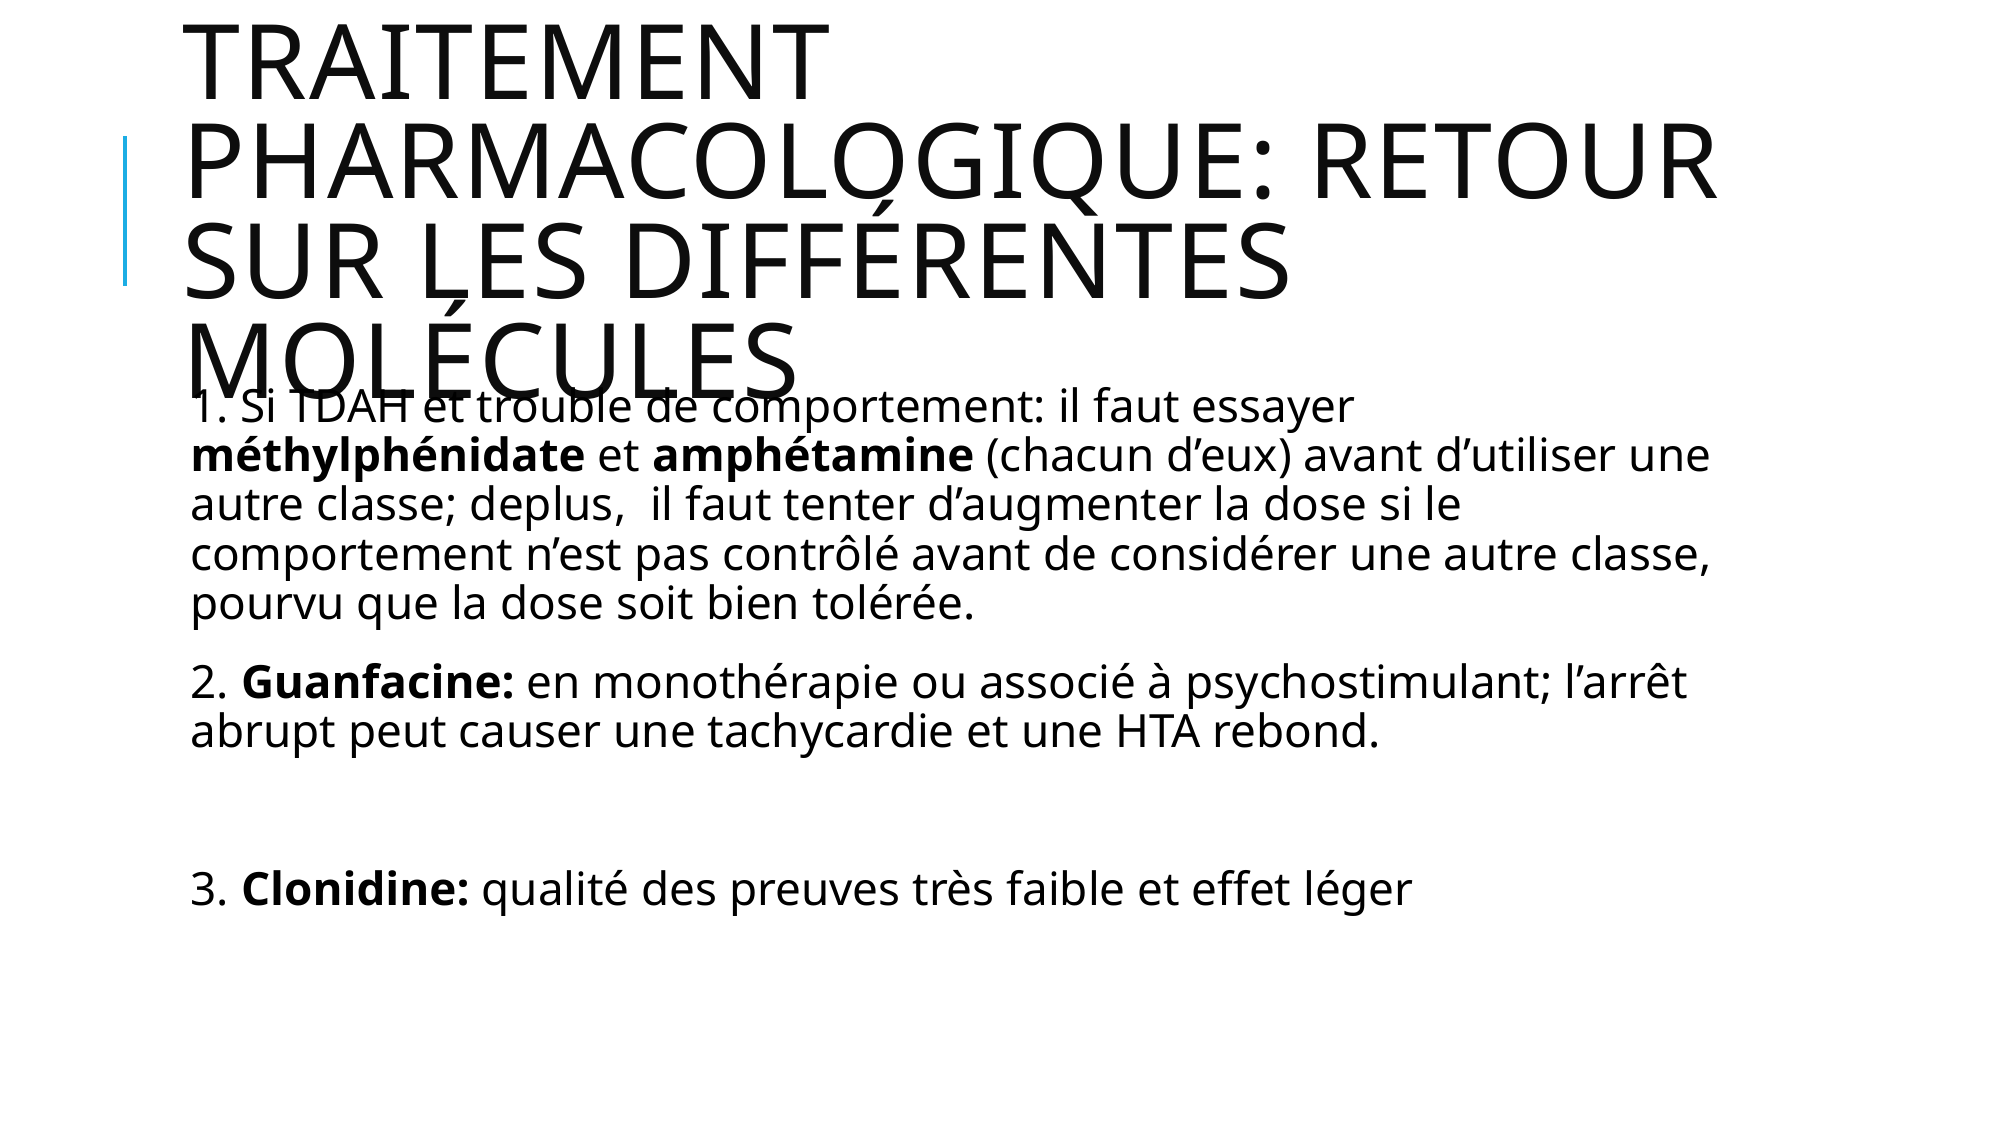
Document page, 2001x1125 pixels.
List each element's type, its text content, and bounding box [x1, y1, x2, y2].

list 1. Si TDAH et trouble de comportement: il faut essayer méthylphénidate et amphétamine (chacun d’eux) avant d’utiliser une autre classe; deplus, il faut tenter d’augmenter la dose si le comportement n’est pas contrôlé avant de considérer une autre classe, pourvu que la dose soit bien tolérée. 2. Guanfacine: en monothérapie ou associé à psychostimulant; l’arrêt abrupt peut causer une tachycardie et une HTA rebond. 3. Clonidine: qualité des preuves très faible et effet léger [168, 375, 1763, 1035]
title Traitement pharmacologique: retour sur les différentes molécules [168, 96, 1763, 342]
